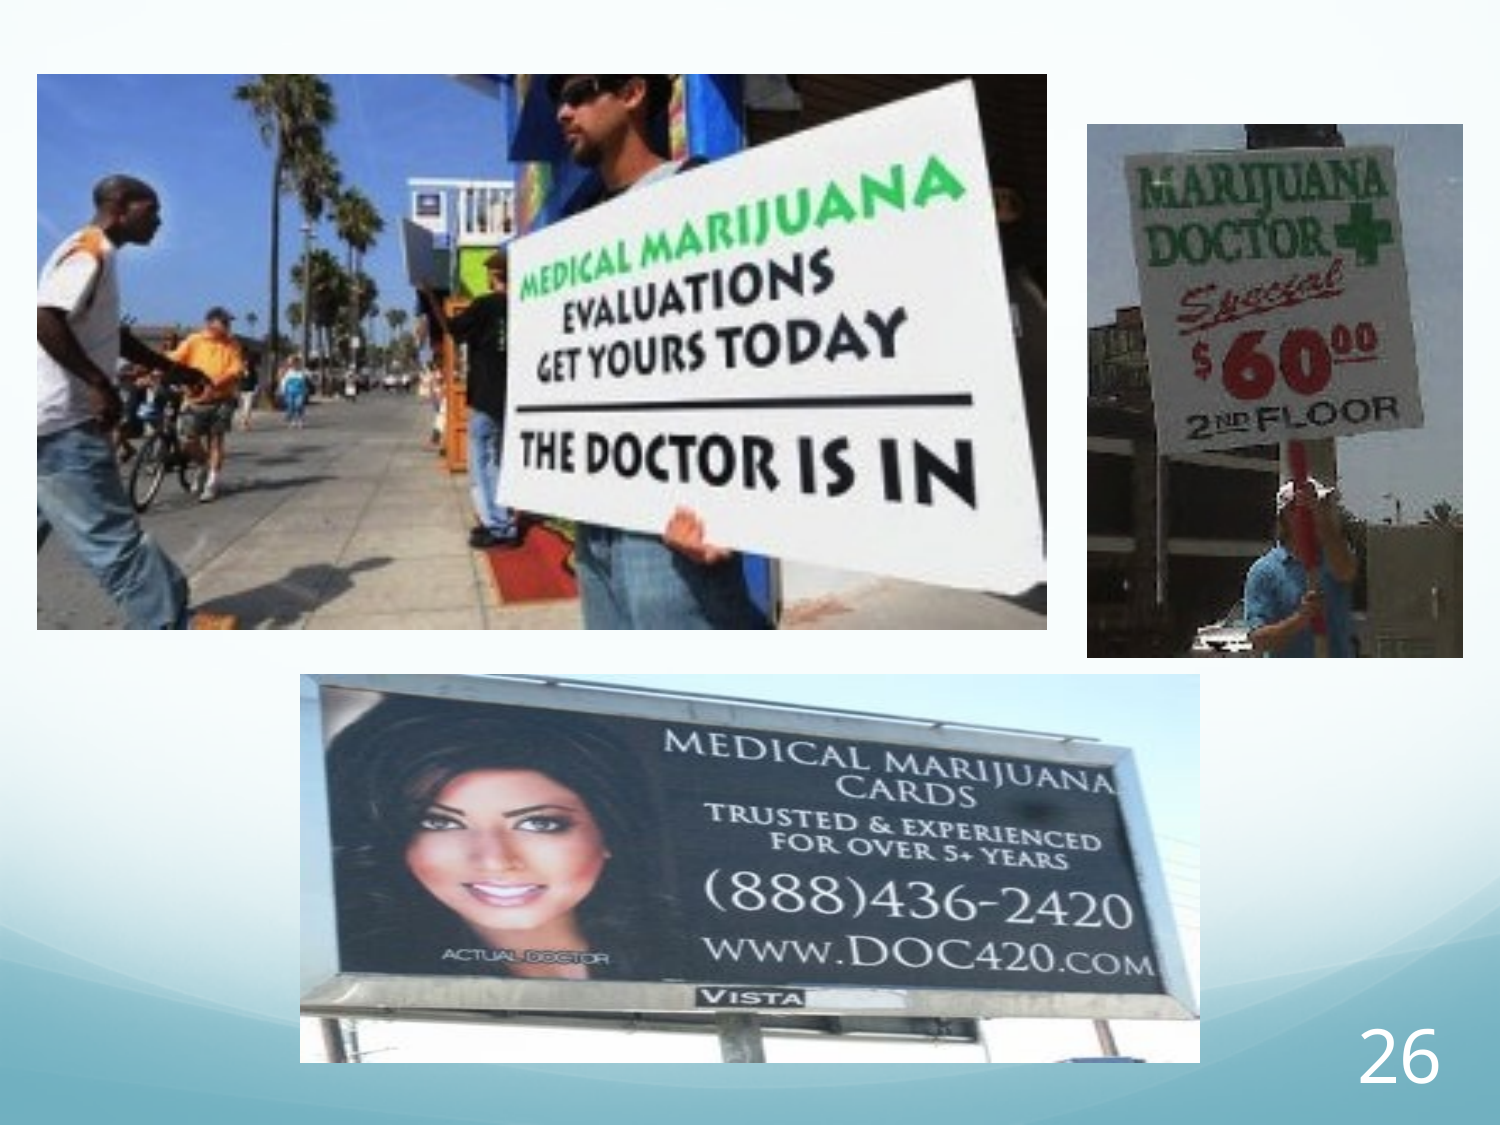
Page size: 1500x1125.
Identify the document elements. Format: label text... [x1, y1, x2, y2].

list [36, 74, 1048, 631]
picture [299, 674, 1201, 1063]
slide_number 26 [1295, 1029, 1459, 1090]
picture [1086, 124, 1463, 659]
